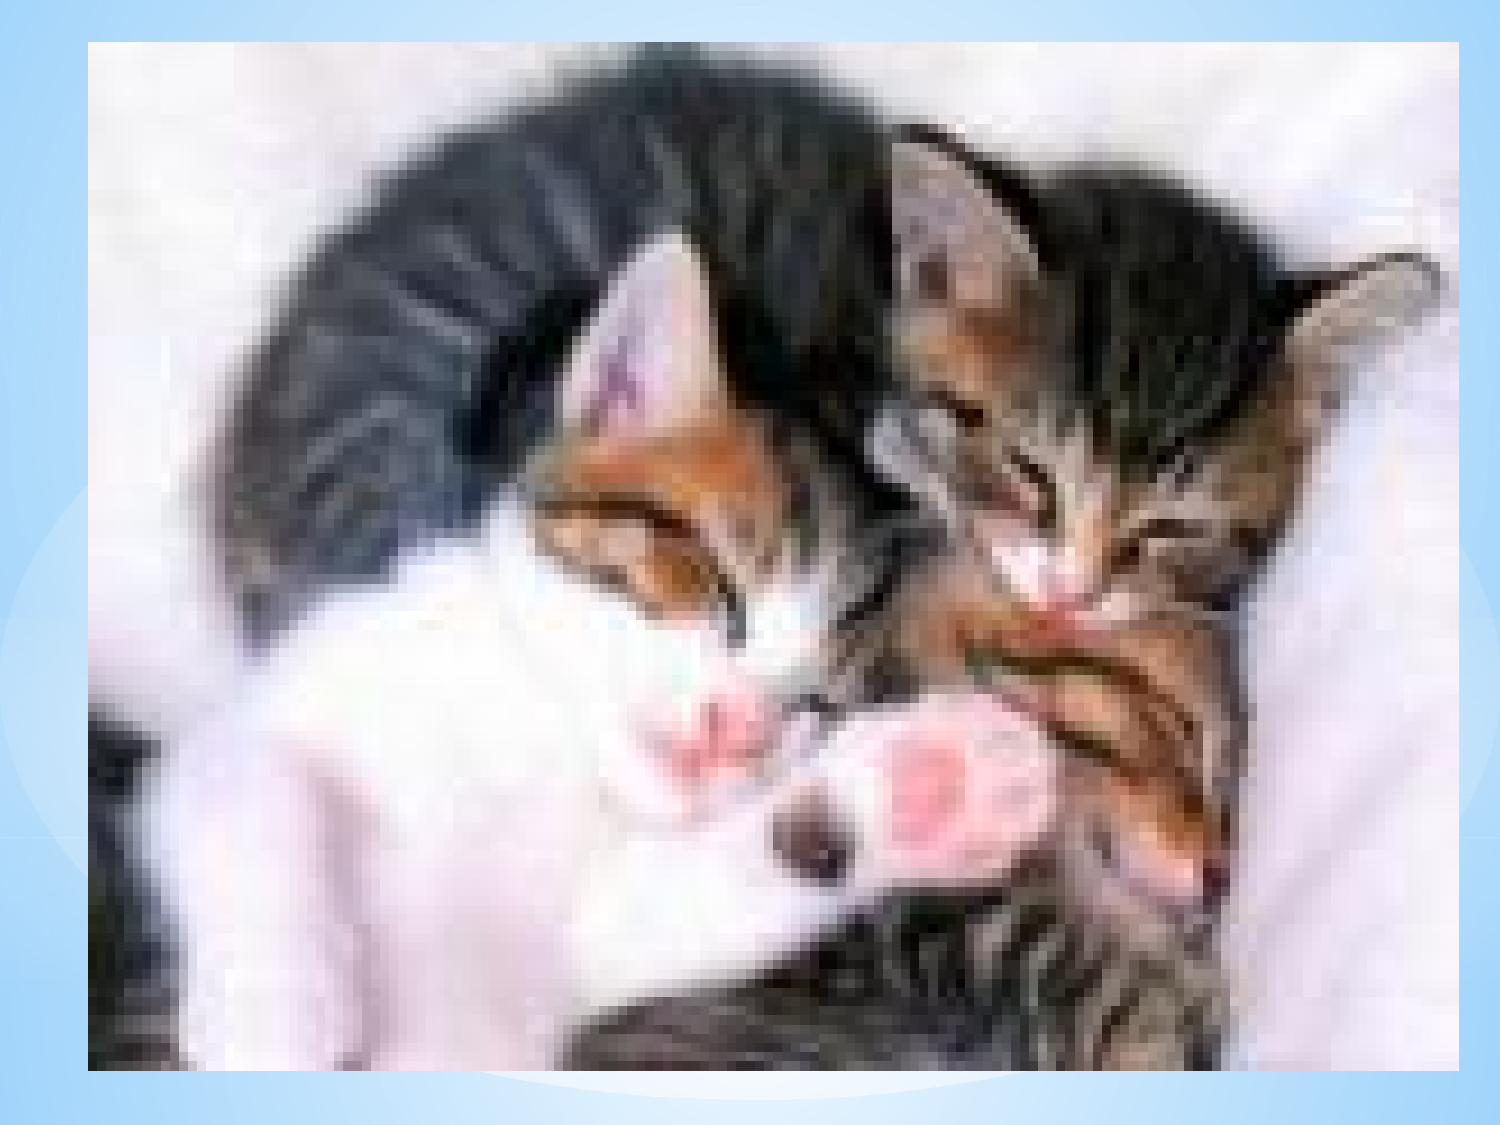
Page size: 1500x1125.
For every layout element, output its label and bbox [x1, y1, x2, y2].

picture [88, 42, 1459, 1071]
